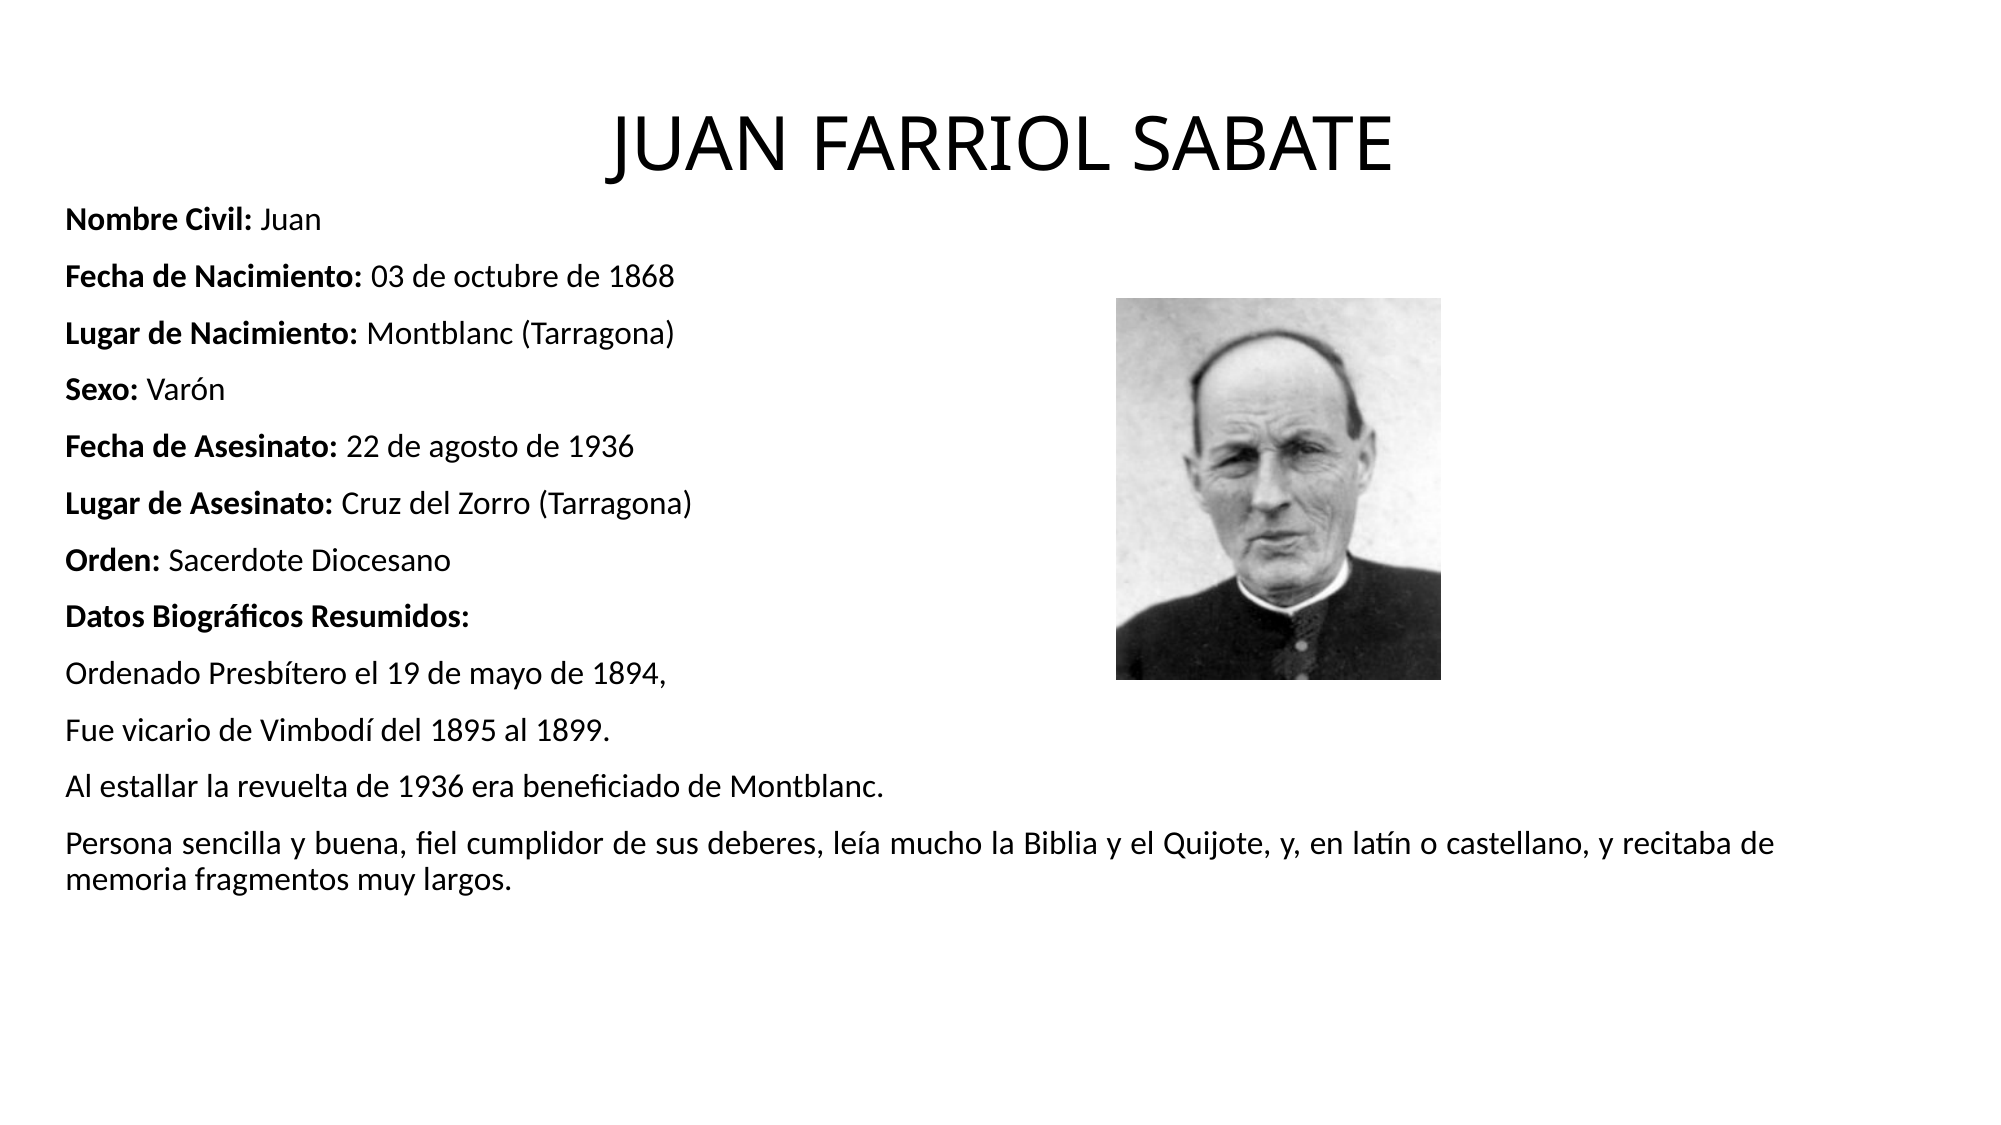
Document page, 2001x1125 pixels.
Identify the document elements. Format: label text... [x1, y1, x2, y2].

subtitle Nombre Civil: Juan Fecha de Nacimiento: 03 de octubre de 1868 Lugar de Nacimiento: Montblanc (Tarragona) Sexo: Varón Fecha de Asesinato: 22 de agosto de 1936 Lugar de Asesinato: Cruz del Zorro (Tarragona) Orden: Sacerdote Diocesano Datos Biográficos Resumidos: Ordenado Presbítero el 19 de mayo de 1894, Fue vicario de Vimbodí del 1895 al 1899. Al estallar la revuelta de 1936 era beneficiado de Montblanc. Persona sencilla y buena, fiel cumplidor de sus deberes, leía mucho la Biblia y el Quijote, y, en latín o castellano, y recitaba de memoria fragmentos muy largos. [50, 194, 1793, 1125]
title JUAN FARRIOL SABATE [265, 81, 1743, 194]
picture [1116, 298, 1441, 680]
